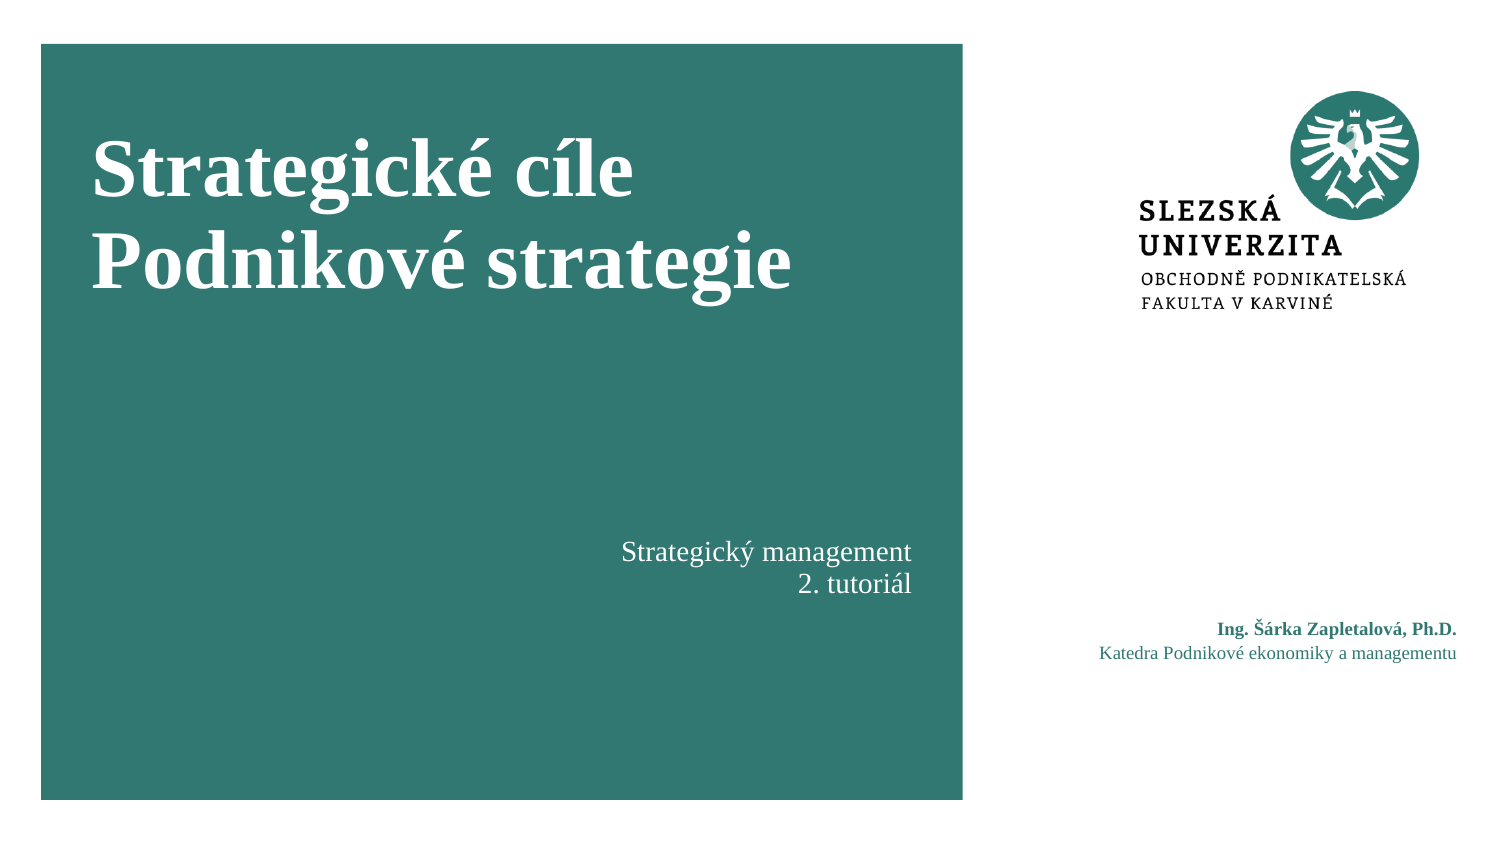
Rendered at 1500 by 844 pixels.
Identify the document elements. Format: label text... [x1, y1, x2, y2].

subtitle Strategický management 2. tutoriál [289, 528, 928, 753]
title Strategické cíle Podnikové strategie [76, 114, 916, 470]
text_box Ing. Šárka Zapletalová, Ph.D. Katedra Podnikové ekonomiky a managementu [1080, 610, 1472, 800]
text_box [39, 42, 965, 802]
picture [1139, 90, 1419, 309]
